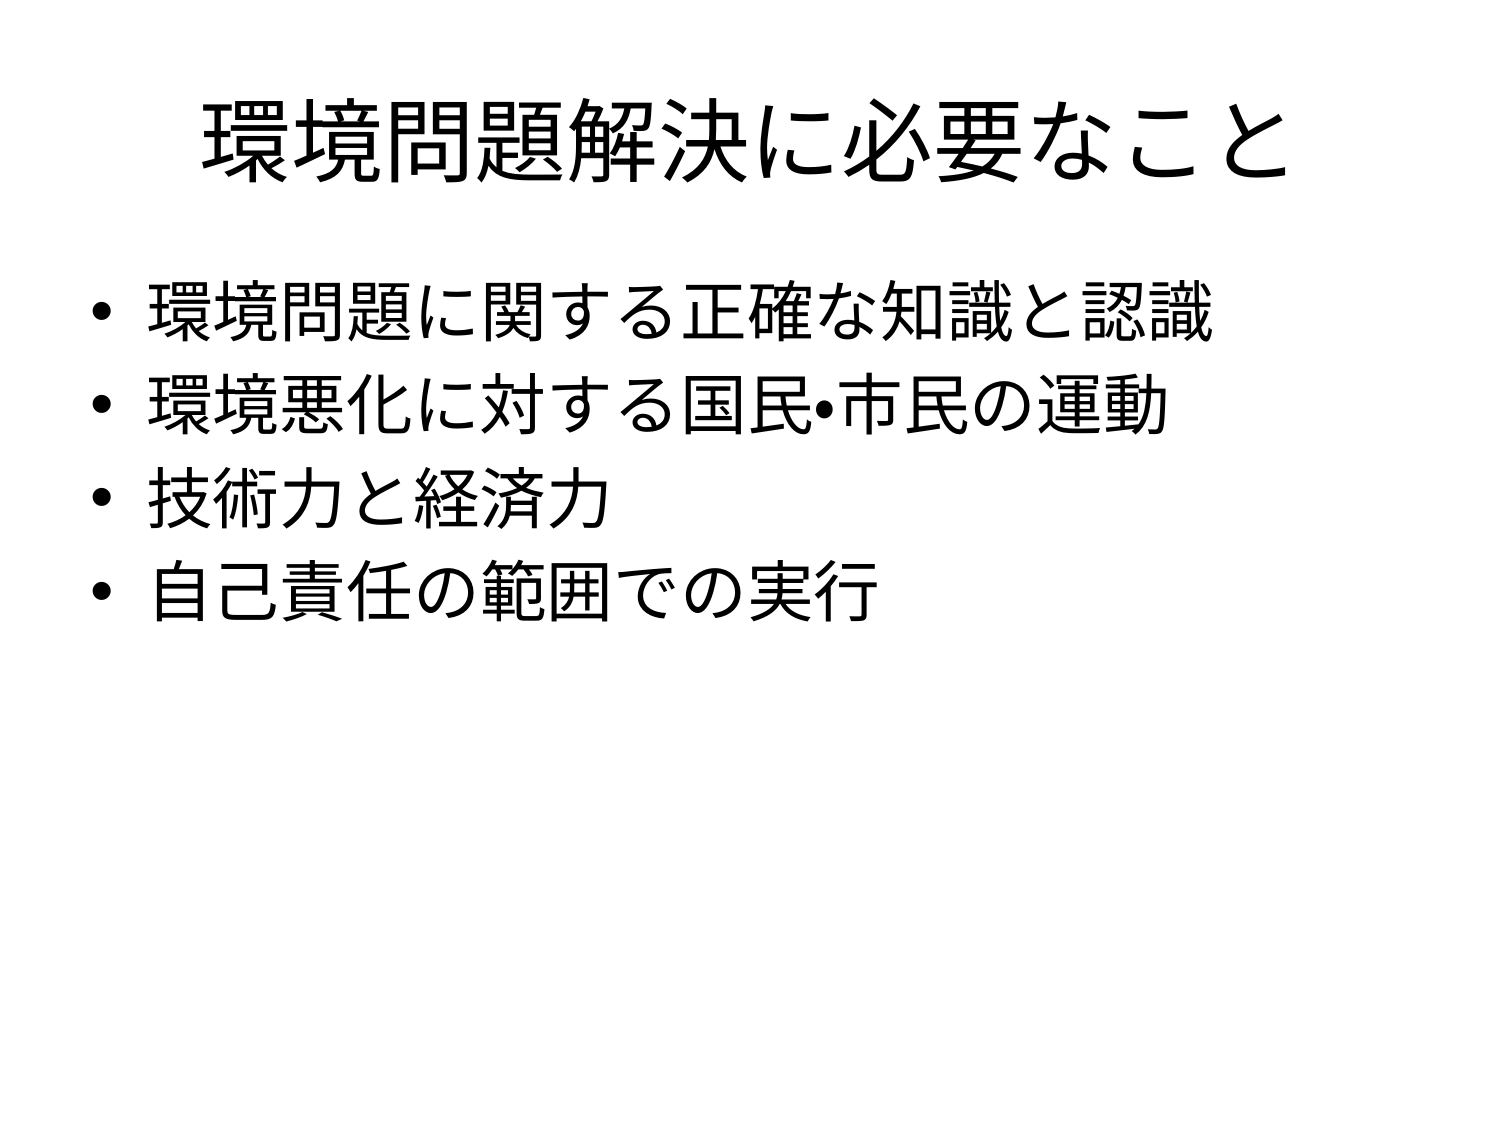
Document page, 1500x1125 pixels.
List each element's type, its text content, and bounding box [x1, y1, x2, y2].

title 環境問題解決に必要なこと [75, 45, 1425, 233]
list 環境問題に関する正確な知識と認識 環境悪化に対する国民・市民の運動 技術力と経済力 自己責任の範囲での実行 [75, 262, 1425, 1005]
